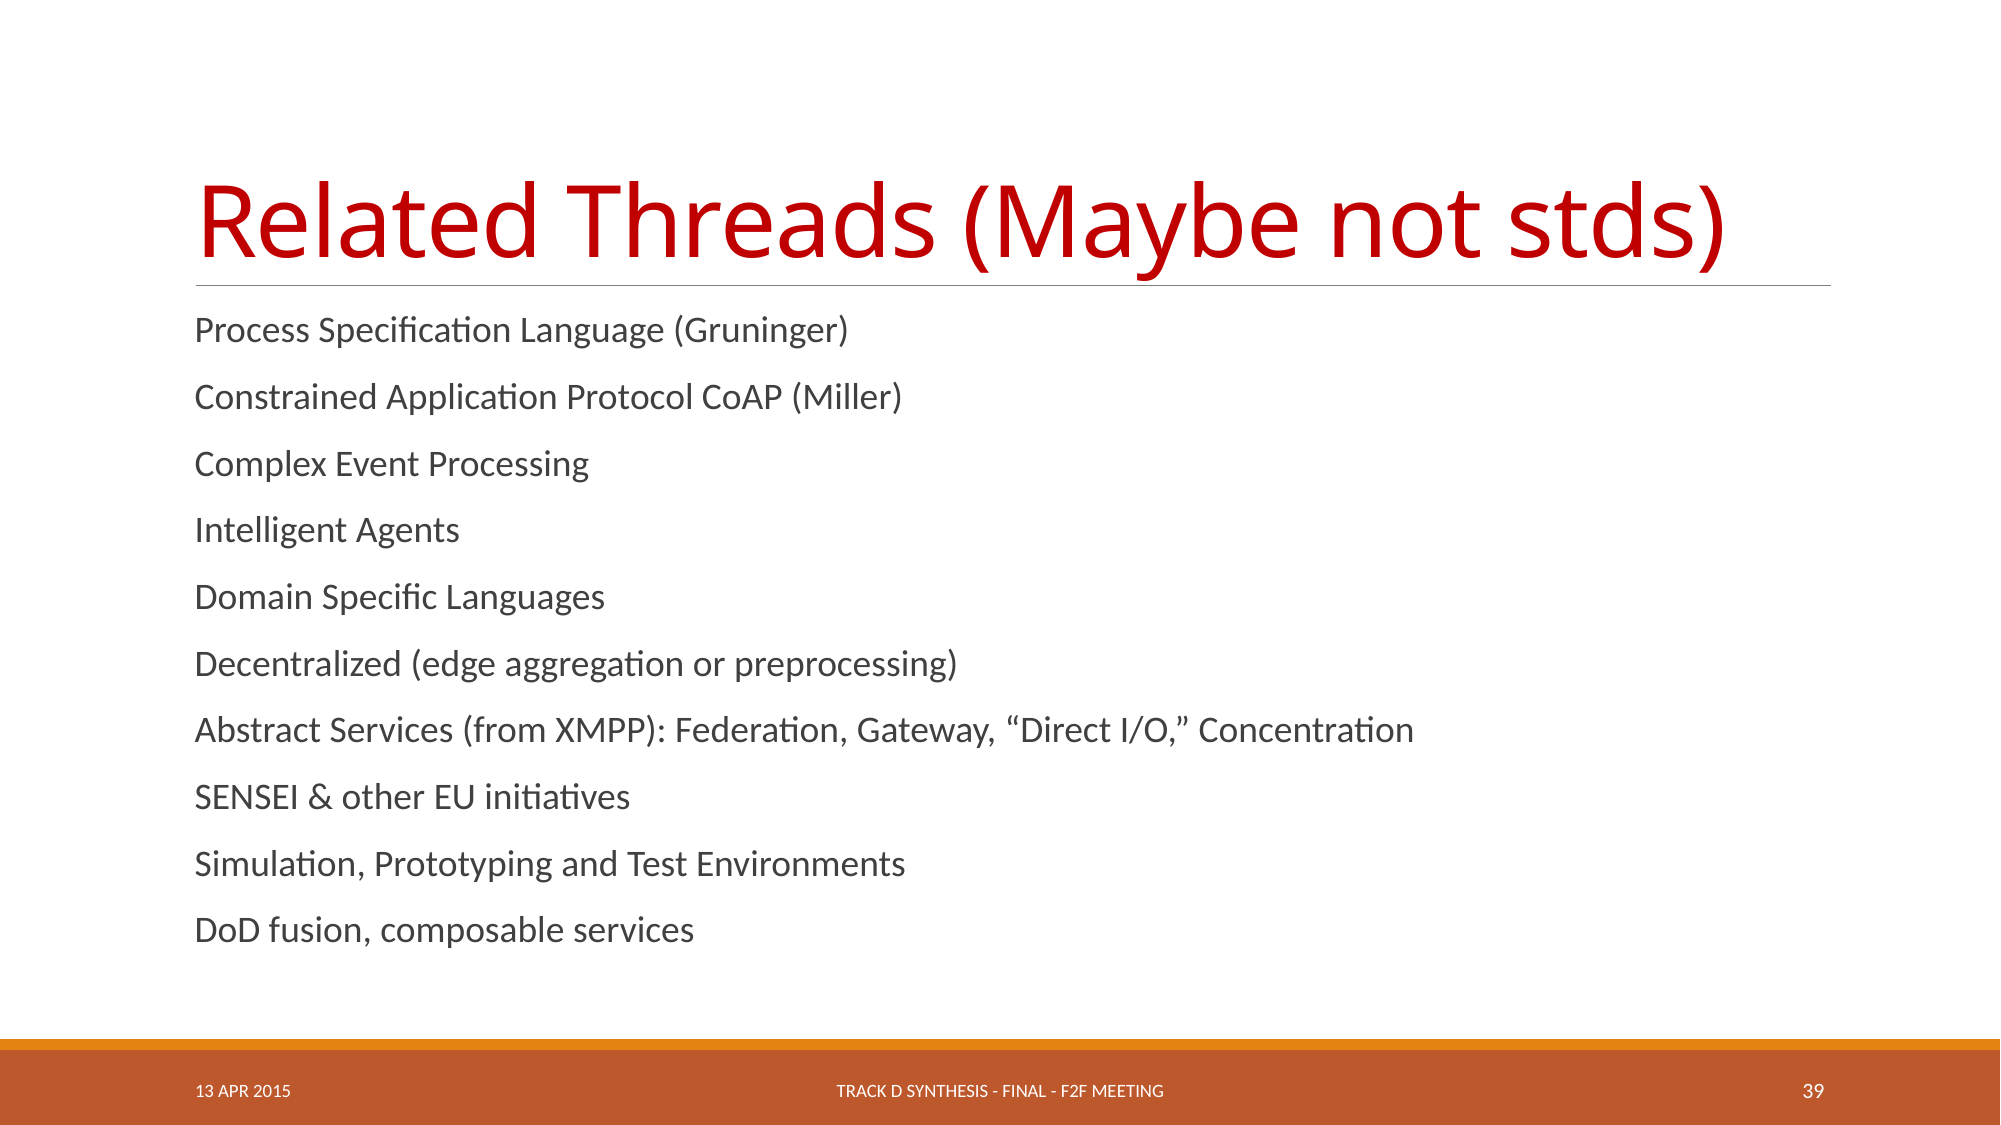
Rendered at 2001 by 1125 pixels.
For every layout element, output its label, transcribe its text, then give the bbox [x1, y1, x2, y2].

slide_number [180, 1059, 586, 1120]
list Process Specification Language (Gruninger) Constrained Application Protocol CoAP (Miller) Complex Event Processing Intelligent Agents Domain Specific Languages Decentralized (edge aggregation or preprocessing) Abstract Services (from XMPP): Federation, Gateway, “Direct I/O,” Concentration SENSEI & other EU initiatives Simulation, Prototyping and Test Environments DoD fusion, composable services [180, 302, 1830, 963]
slide_number 39 [1624, 1059, 1840, 1120]
footer Track D Synthesis - Final - F2F Meeting [604, 1059, 1396, 1120]
title Related Threads (Maybe not stds) [180, 47, 1830, 285]
